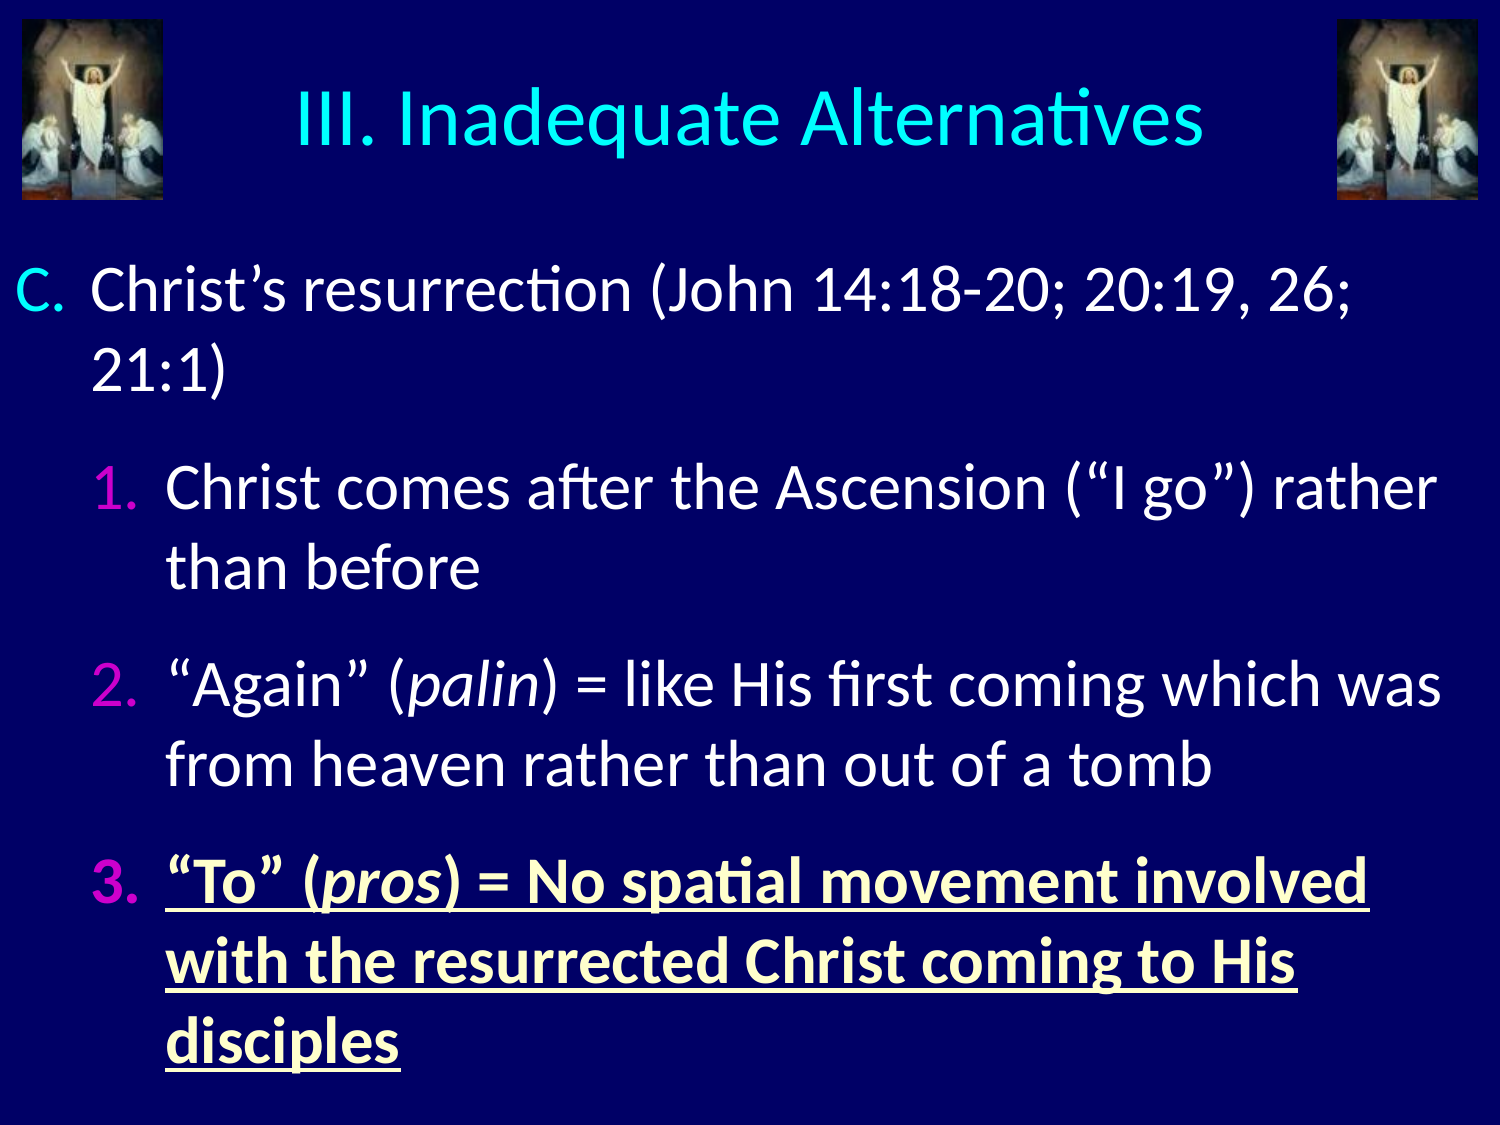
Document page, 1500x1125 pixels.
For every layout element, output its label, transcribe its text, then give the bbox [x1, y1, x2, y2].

title III. Inadequate Alternatives [268, 37, 1232, 188]
picture [1337, 19, 1479, 201]
list Christ’s resurrection (John 14:18-20; 20:19, 26; 21:1) Christ comes after the Ascension (“I go”) rather than before “Again” (palin) = like His first coming which was from heaven rather than out of a tomb “To” (pros) = No spatial movement involved with the resurrected Christ coming to His disciples [0, 237, 1500, 1106]
picture [21, 19, 163, 201]
